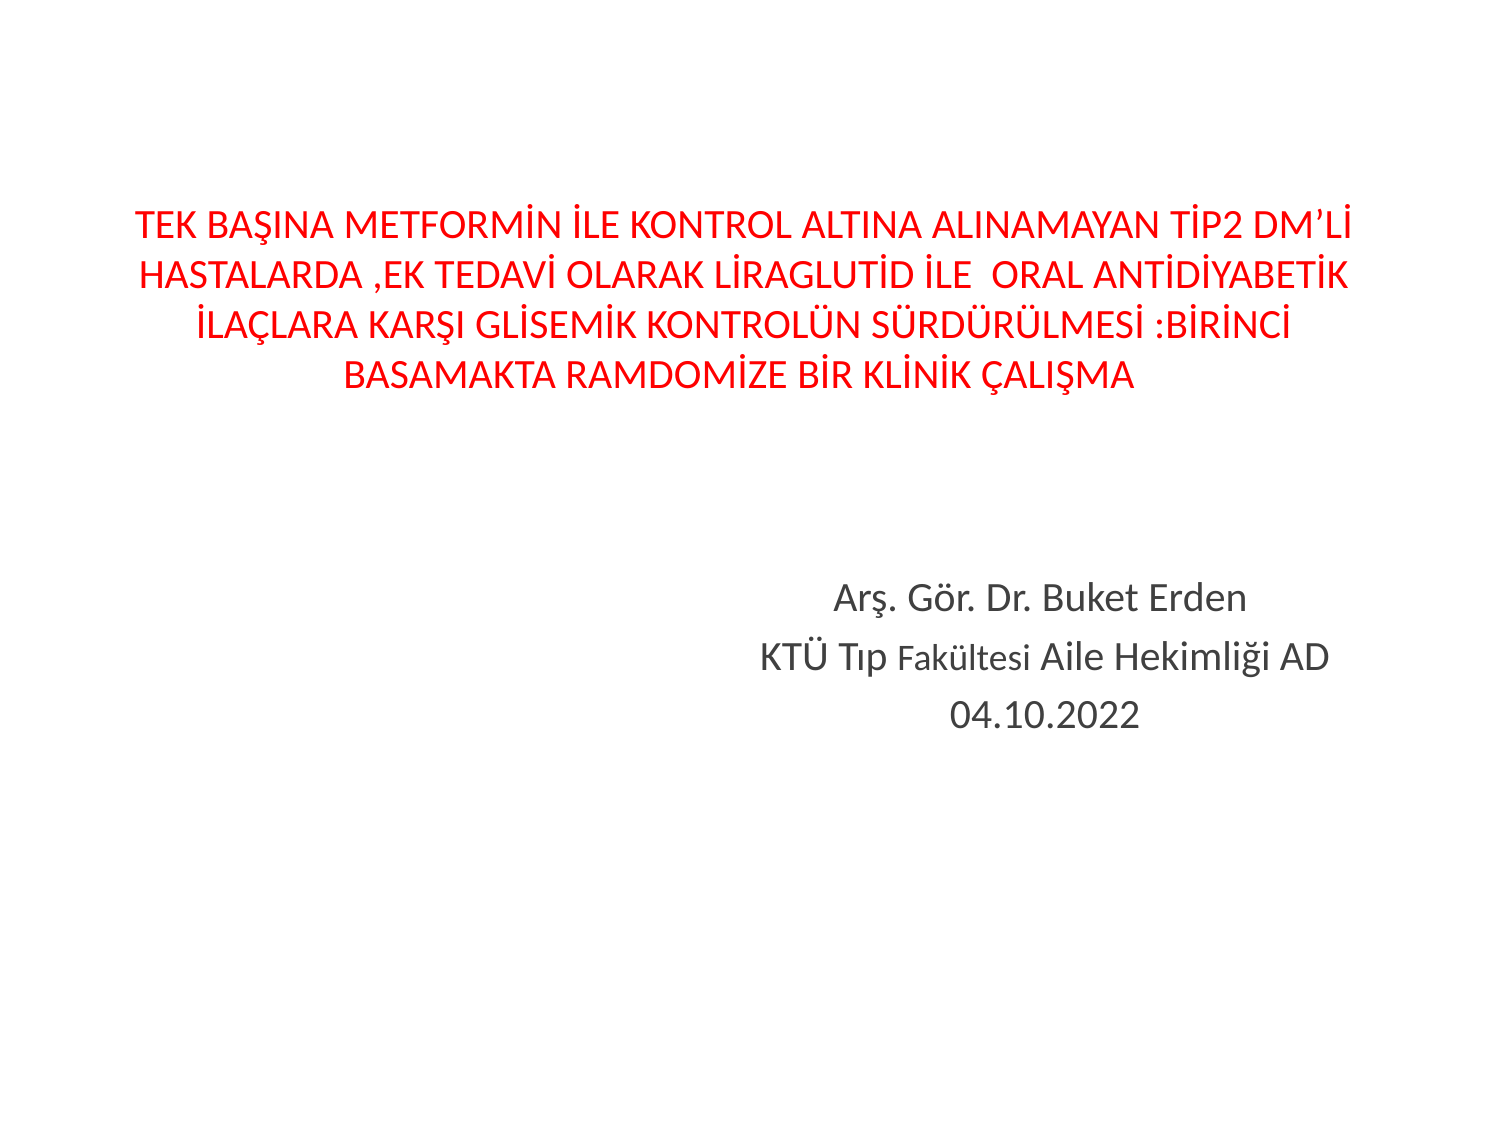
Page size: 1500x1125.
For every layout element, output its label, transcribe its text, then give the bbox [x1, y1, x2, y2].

title TEK BAŞINA METFORMİN İLE KONTROL ALTINA ALINAMAYAN TİP2 DM’Lİ HASTALARDA ,EK TEDAVİ OLARAK LİRAGLUTİD İLE ORAL ANTİDİYABETİK İLAÇLARA KARŞI GLİSEMİK KONTROLÜN SÜRDÜRÜLMESİ :BİRİNCİ BASAMAKTA RAMDOMİZE BİR KLİNİK ÇALIŞMA [88, 113, 1400, 480]
list Arş. Gör. Dr. Buket Erden KTÜ Tıp Fakültesi Aile Hekimliği AD 04.10.2022 [655, 562, 1436, 1005]
